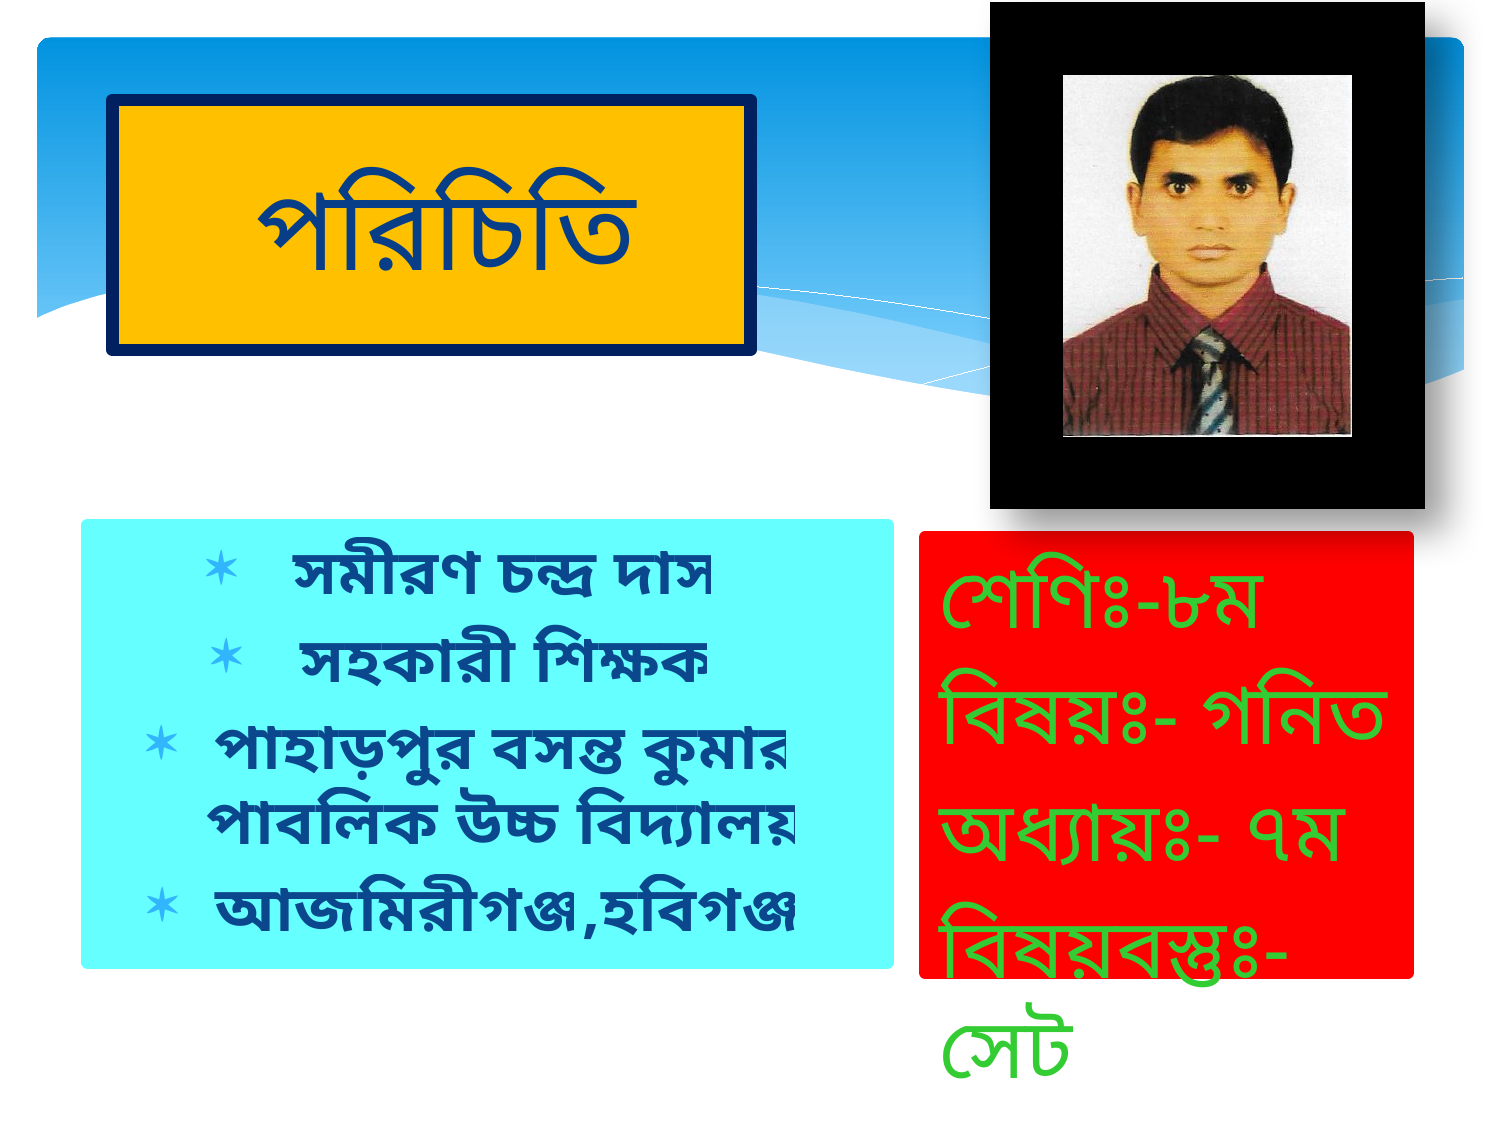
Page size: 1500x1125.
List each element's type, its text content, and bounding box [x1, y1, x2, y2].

list শেণিঃ-৮ম বিষয়ঃ- গনিত অধ্যায়ঃ- ৭ম বিষয়বস্তুঃ-সেট [924, 537, 1409, 973]
picture [1062, 74, 1353, 437]
list সমীরণ চন্দ্র দাস সহকারী শিক্ষক পাহাড়পুর বসন্ত কুমার পাবলিক উচ্চ বিদ্যালয় আজমিরীগঞ্জ,হবিগঞ্জ [87, 525, 888, 963]
list পরিচিতি [112, 99, 751, 350]
